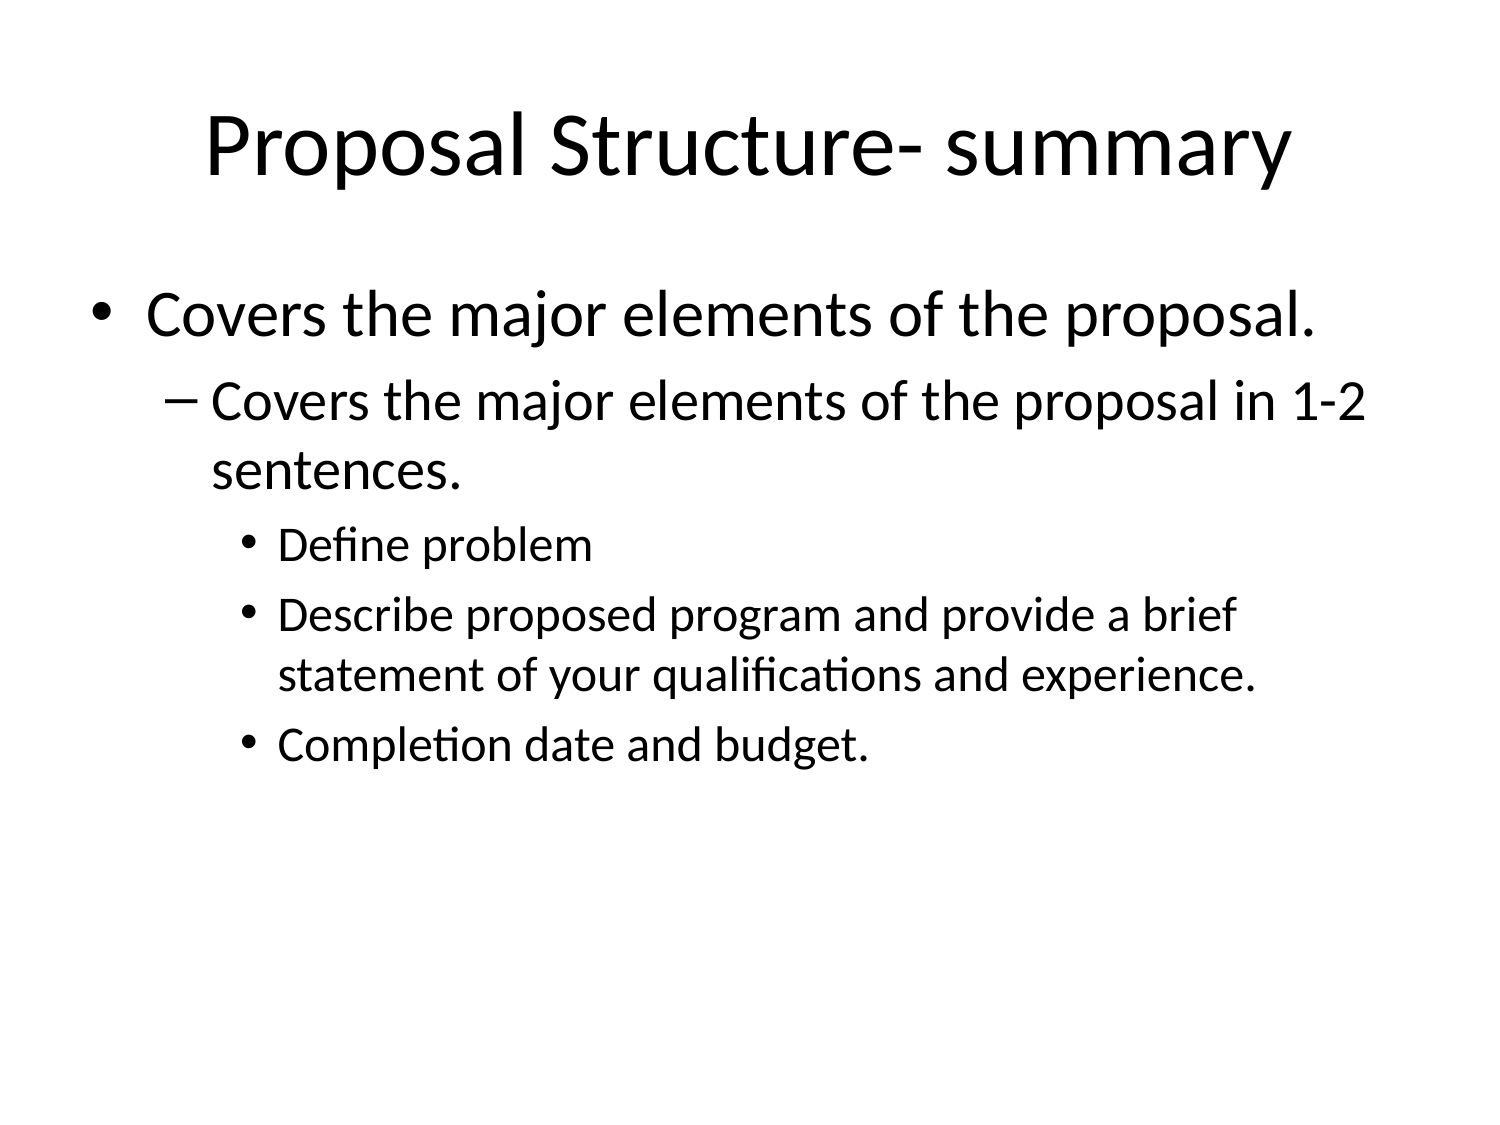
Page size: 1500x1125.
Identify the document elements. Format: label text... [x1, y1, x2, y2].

title Proposal Structure- summary [75, 45, 1425, 233]
list Covers the major elements of the proposal. Covers the major elements of the proposal in 1-2 sentences. Define problem Describe proposed program and provide a brief statement of your qualifications and experience. Completion date and budget. [75, 262, 1425, 1005]
